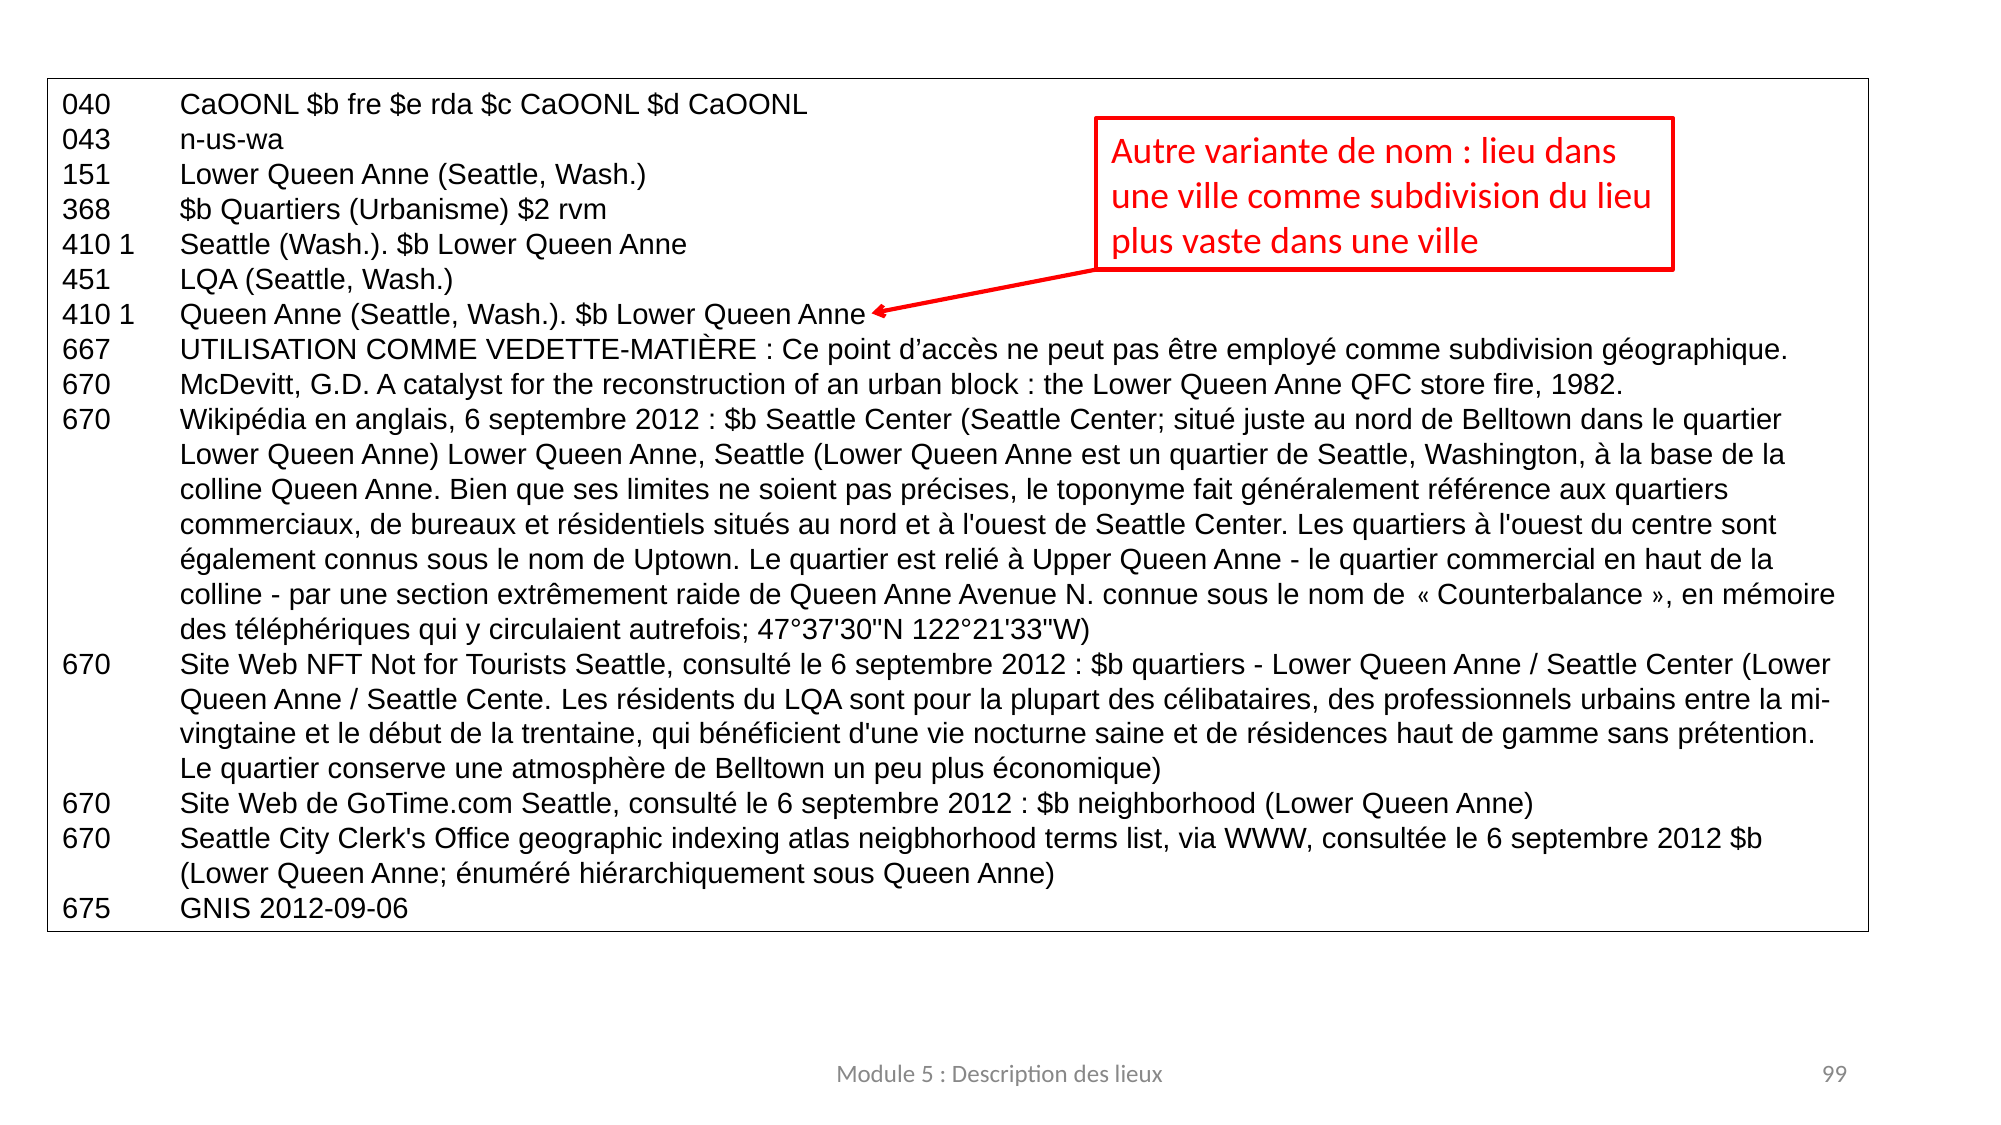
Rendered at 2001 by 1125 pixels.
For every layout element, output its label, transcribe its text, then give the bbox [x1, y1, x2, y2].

slide_number 99 [1412, 1042, 1863, 1103]
footer Module 5 : Description des lieux [662, 1042, 1338, 1103]
text_box [1094, 116, 1675, 272]
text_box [871, 269, 1097, 314]
text_box 040 CaOONL $b fre $e rda $c CaOONL $d CaOONL 043 n-us-wa 151 Lower Queen Anne (Seattle, Wash.) 368 $b Quartiers (Urbanisme) $2 rvm 410 1 Seattle (Wash.). $b Lower Queen Anne 451 LQA (Seattle, Wash.) 410 1 Queen Anne (Seattle, Wash.). $b Lower Queen Anne 667 UTILISATION COMME VEDETTE-MATIÈRE : Ce point d’accès ne peut pas être employé comme subdivision géographique. 670 McDevitt, G.D. A catalyst for the reconstruction of an urban block : the Lower Queen Anne QFC store fire, 1982. 670 Wikipédia en anglais, 6 septembre 2012 : $b Seattle Center (Seattle Center; situé juste au nord de Belltown dans le quartier Lower Queen Anne) Lower Queen Anne, Seattle (Lower Queen Anne est un quartier de Seattle, Washington, à la base de la colline Queen Anne. Bien que ses limites ne soient pas précises, le toponyme fait généralement référence aux quartiers commerciaux, de bureaux et résidentiels situés au nord et à l'ouest de Seattle Center. Les quartiers à l'ouest du centre sont également connus sous le nom de Uptown. Le quartier est relié à Upper Queen Anne - le quartier commercial en haut de la colline - par une section extrêmement raide de Queen Anne Avenue N. connue sous le nom de « Counterbalance », en mémoire des téléphériques qui y circulaient autrefois; 47°37ʹ30ʺN 122°21ʹ33ʺW) 670 Site Web NFT Not for Tourists Seattle, consulté le 6 septembre 2012 : $b quartiers - Lower Queen Anne / Seattle Center (Lower Queen Anne / Seattle Cente. Les résidents du LQA sont pour la plupart des célibataires, des professionnels urbains entre la mi-vingtaine et le début de la trentaine, qui bénéficient d'une vie nocturne saine et de résidences haut de gamme sans prétention. Le quartier conserve une atmosphère de Belltown un peu plus économique) 670 Site Web de GoTime.com Seattle, consulté le 6 septembre 2012 : $b neighborhood (Lower Queen Anne) 670 Seattle City Clerk's Office geographic indexing atlas neigbhorhood terms list, via WWW, consultée le 6 septembre 2012 $b (Lower Queen Anne; énuméré hiérarchiquement sous Queen Anne) 675 GNIS 2012-09-06 [47, 78, 1869, 932]
